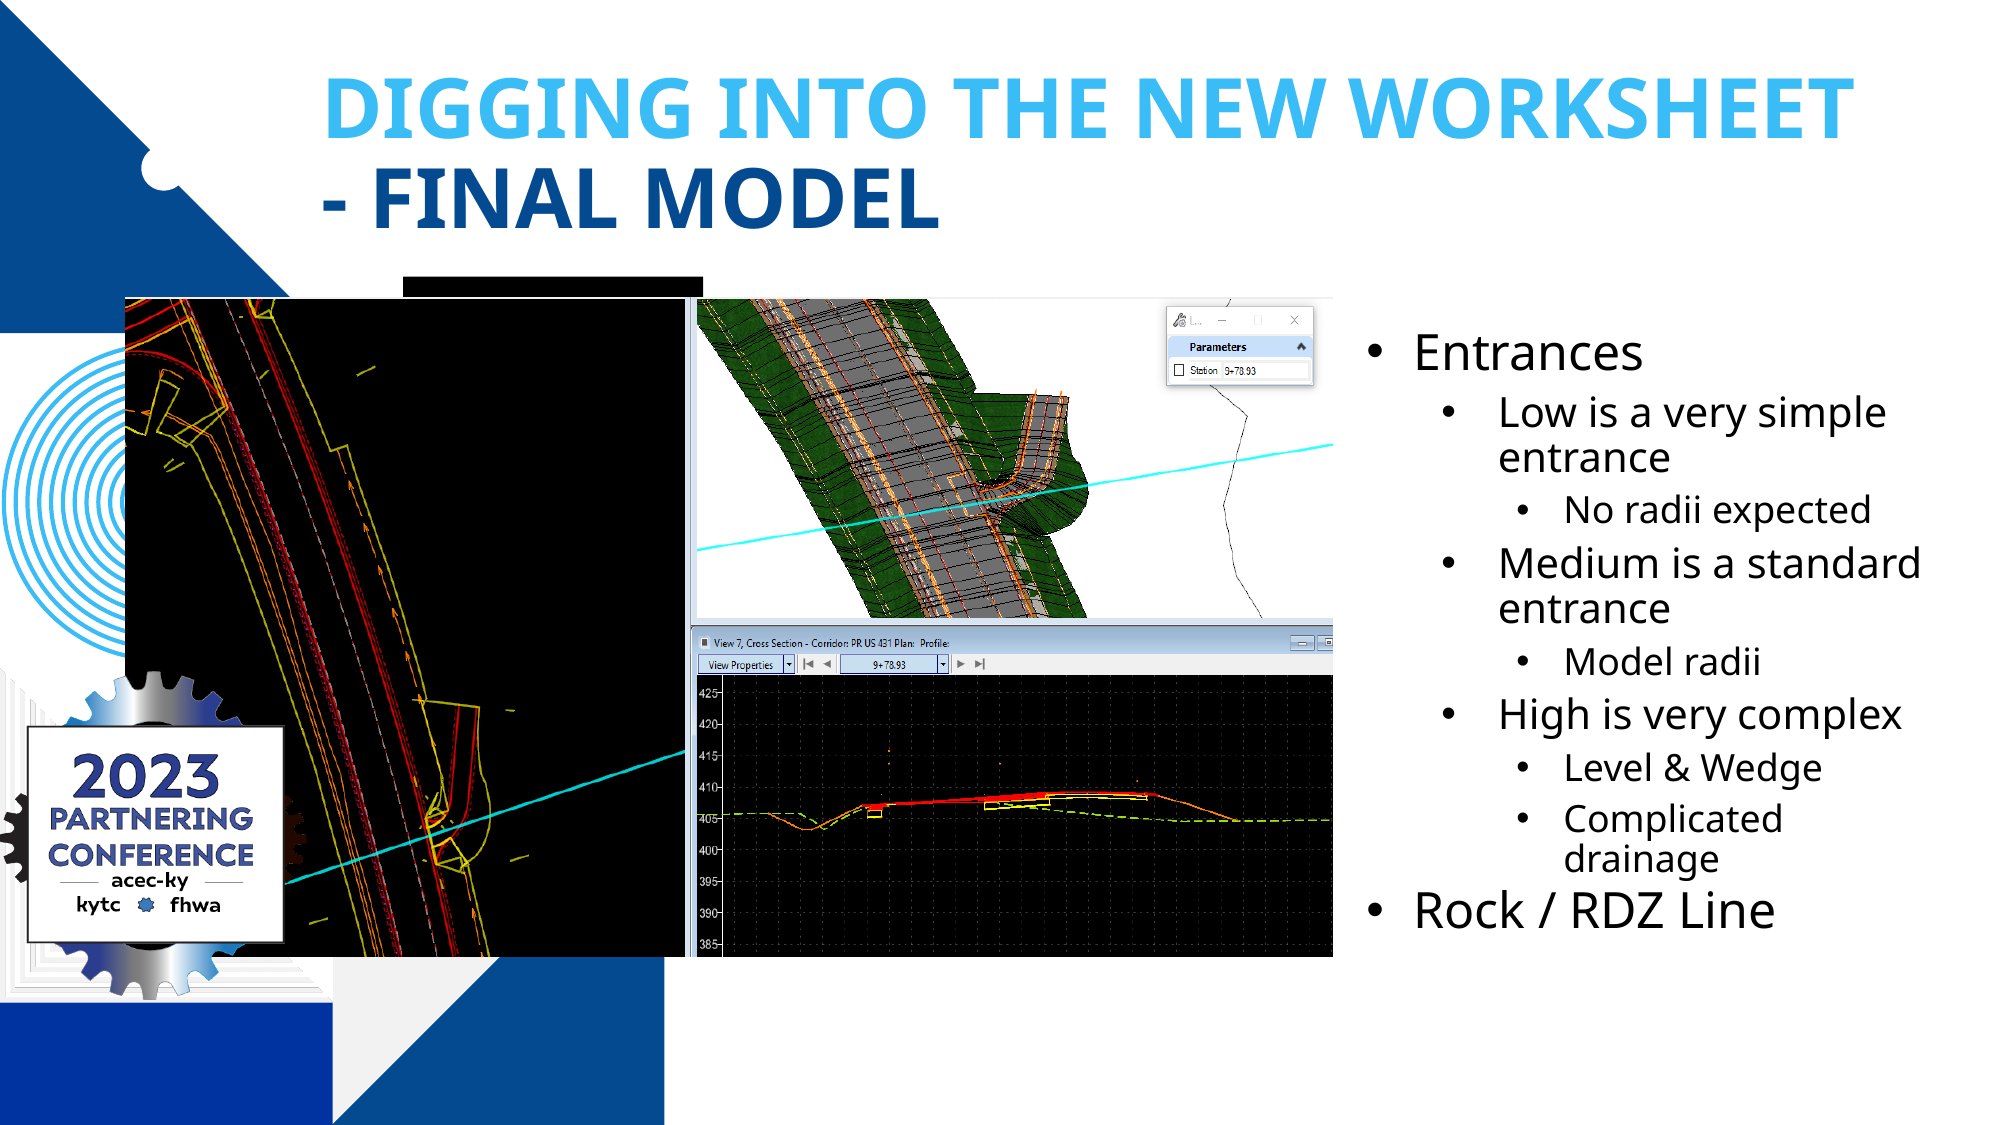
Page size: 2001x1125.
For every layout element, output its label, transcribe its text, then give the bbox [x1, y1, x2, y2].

picture [0, 297, 1333, 1002]
text_box Entrances Low is a very simple entrance No radii expected Medium is a standard entrance Model radii High is very complex Level & Wedge Complicated drainage Rock / RDZ Line [1351, 314, 1954, 1049]
text_box Digging into the New Worksheet - Final Model [306, 32, 1974, 254]
